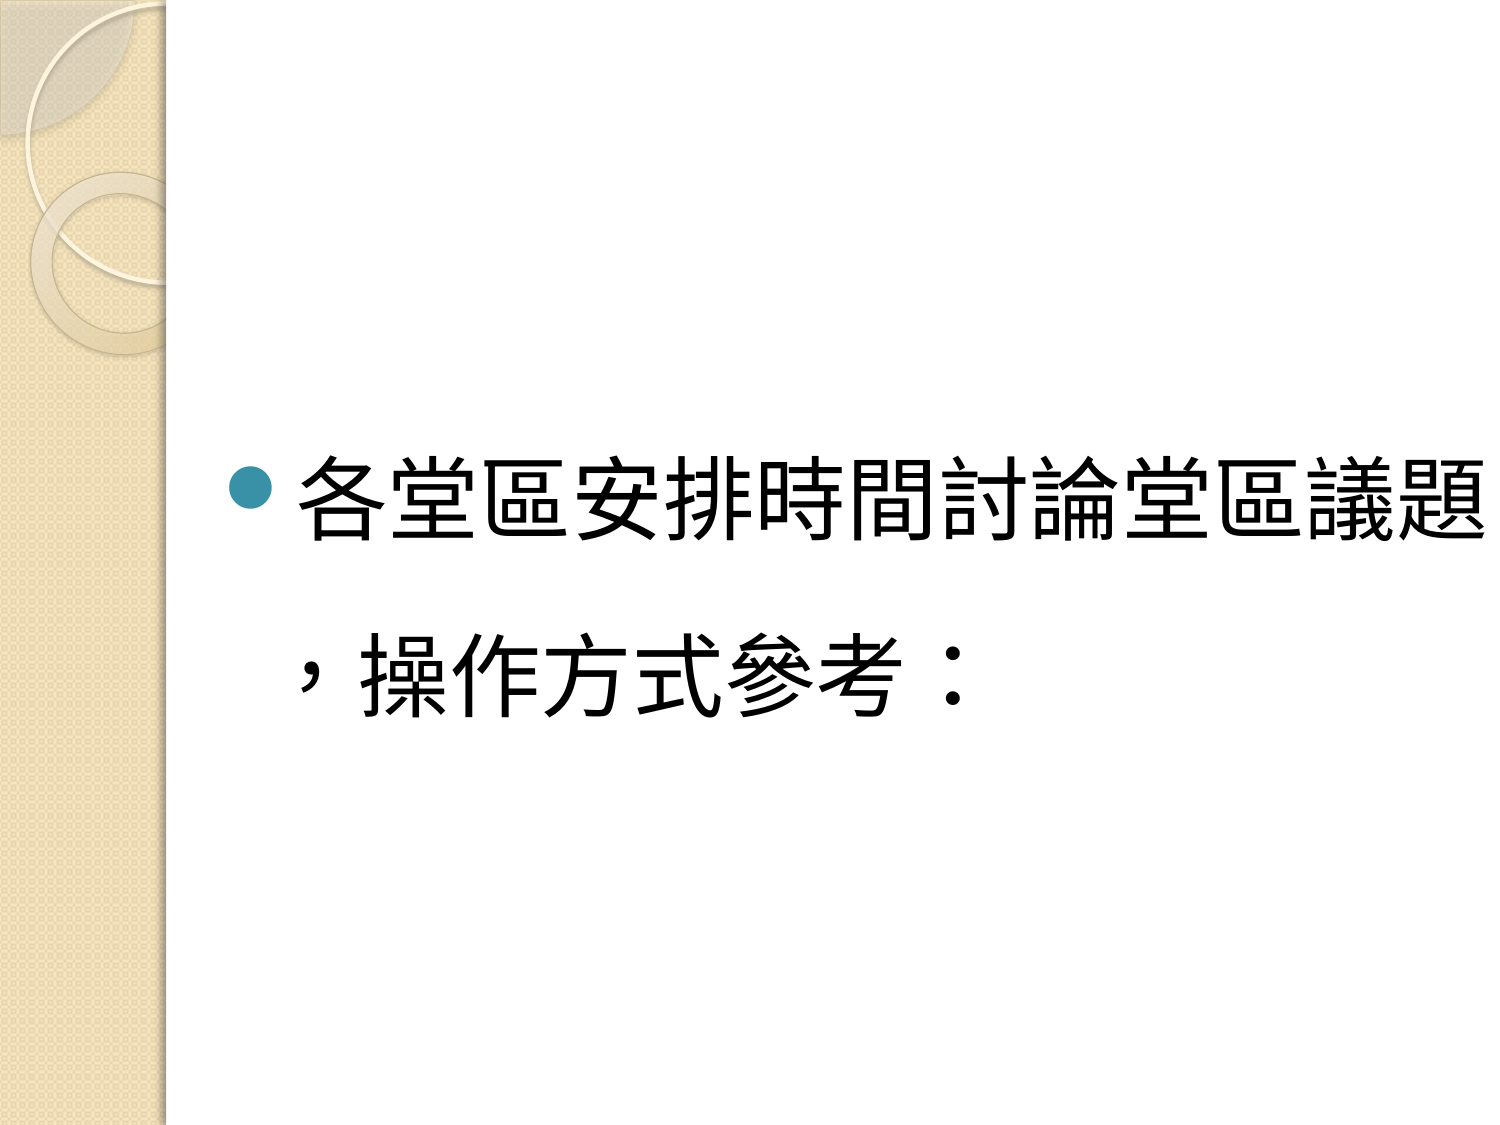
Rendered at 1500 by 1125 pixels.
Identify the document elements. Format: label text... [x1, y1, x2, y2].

list 各堂區安排時間討論堂區議題 ，操作方式參考： [194, 379, 1500, 746]
